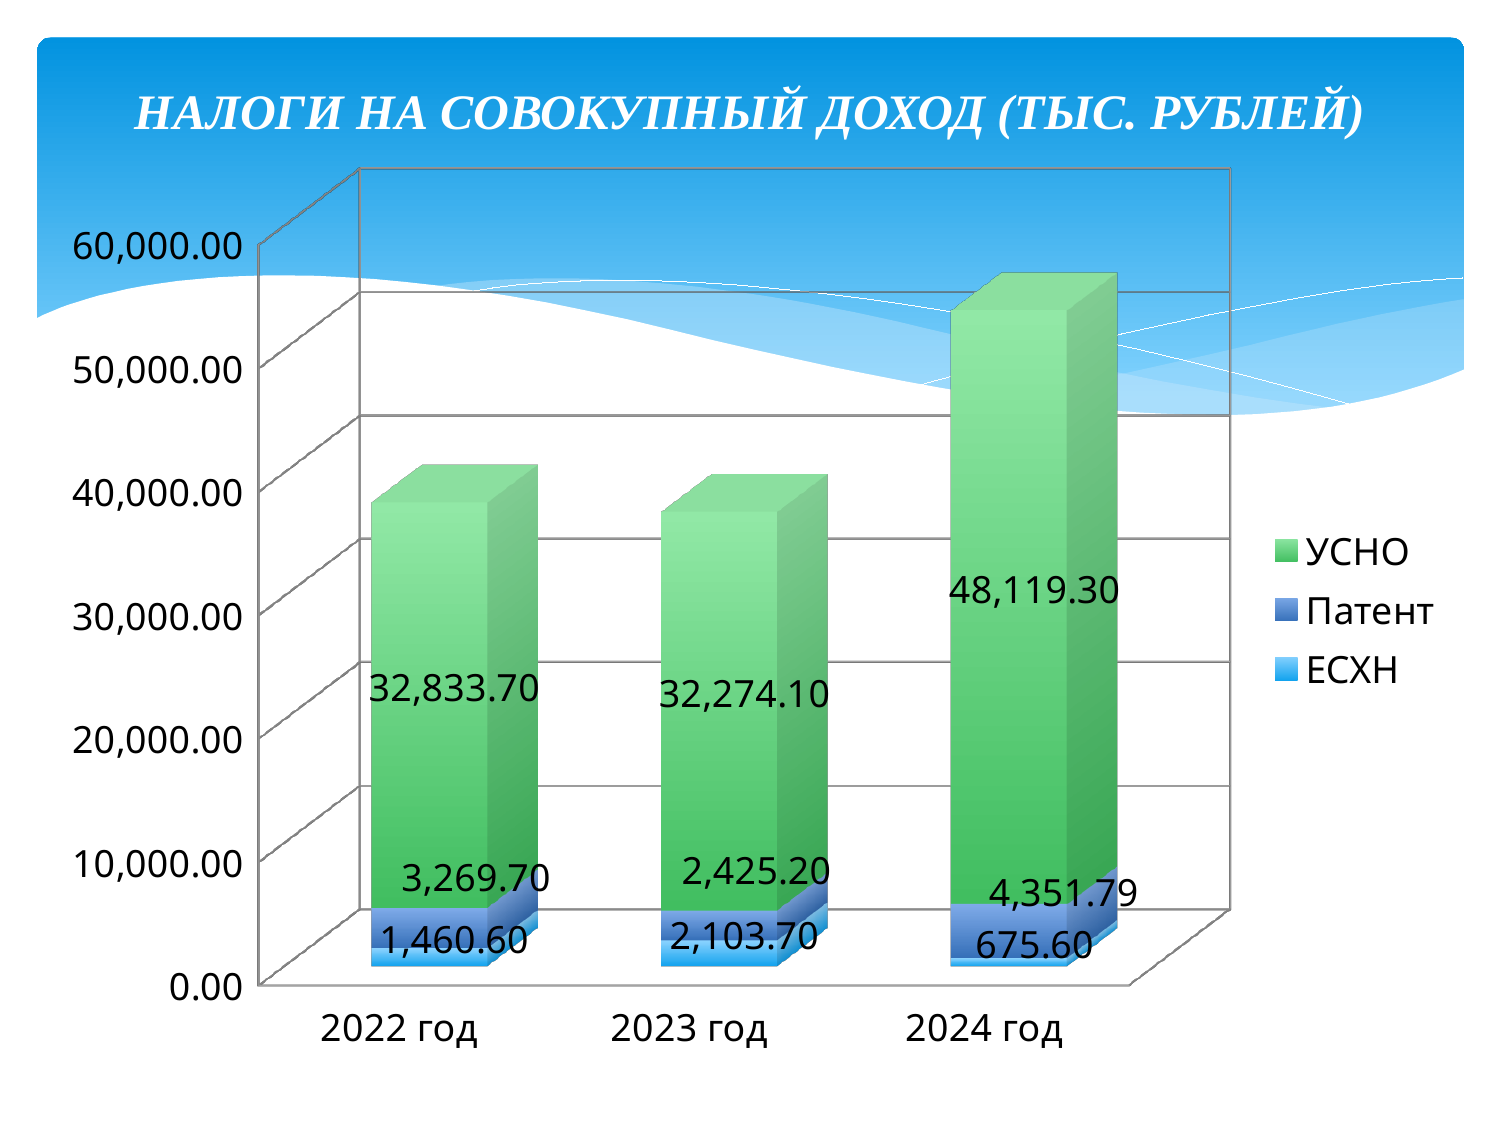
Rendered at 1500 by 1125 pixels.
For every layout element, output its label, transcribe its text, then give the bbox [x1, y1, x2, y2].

chart [41, 148, 1459, 1071]
title НАЛОГИ НА СОВОКУПНЫЙ ДОХОД (ТЫС. РУБЛЕЙ) [75, 55, 1425, 146]
